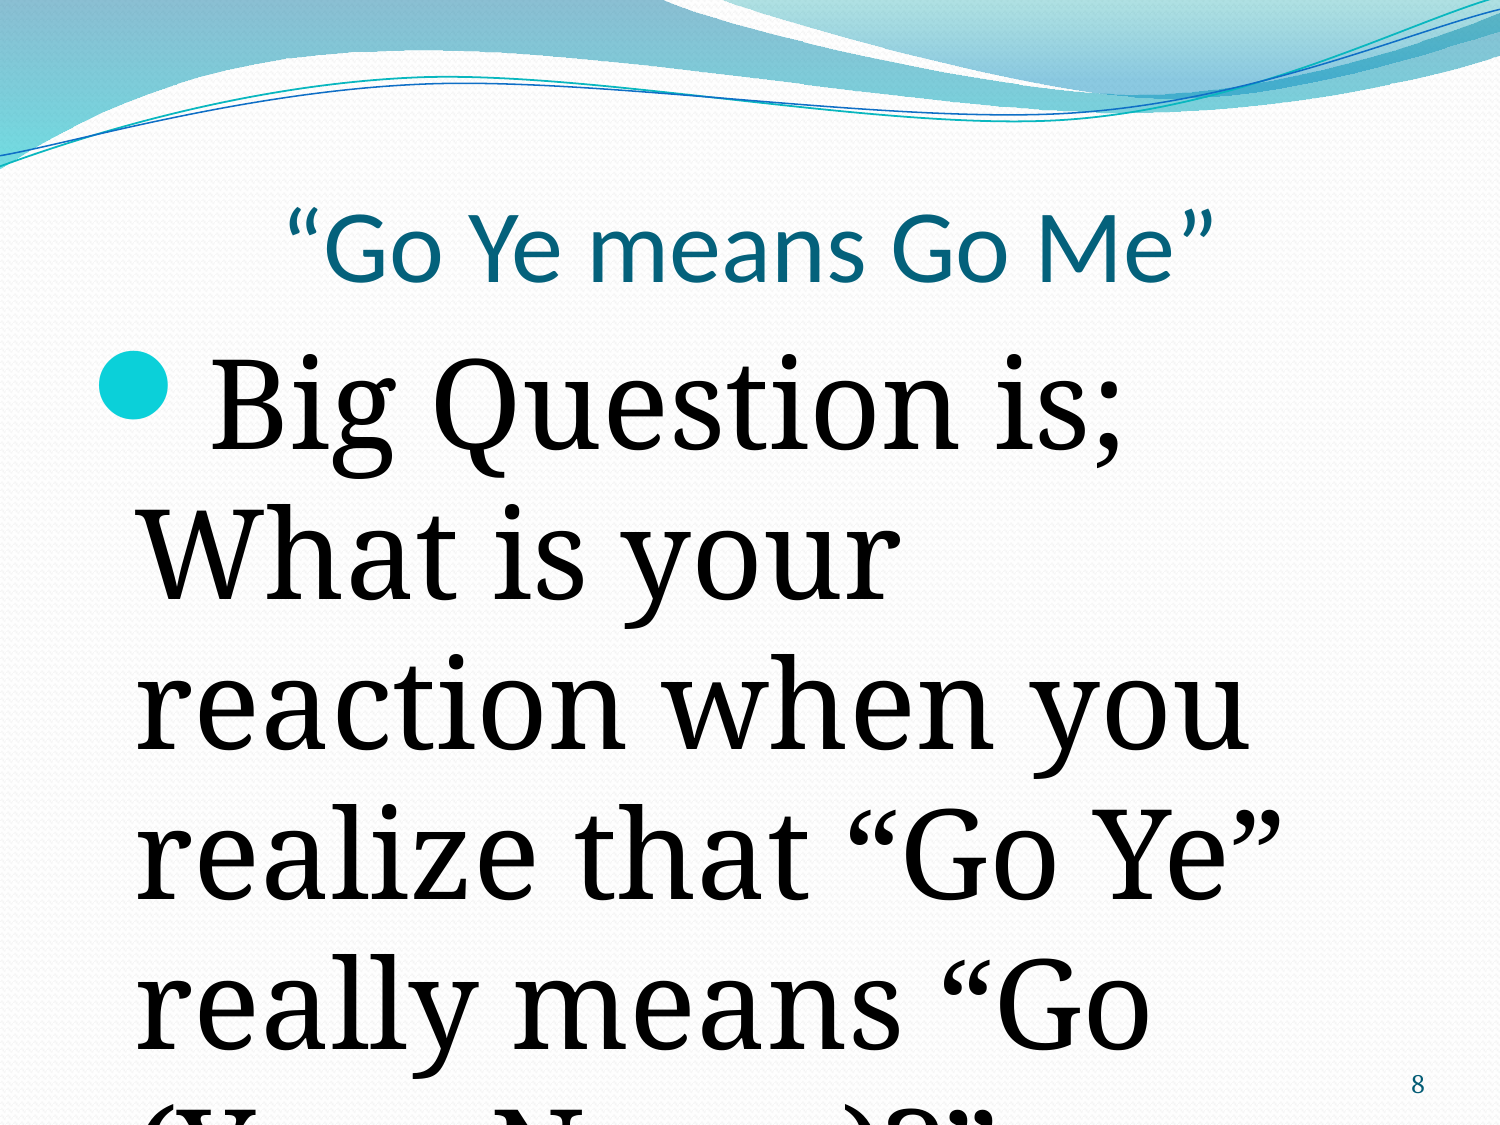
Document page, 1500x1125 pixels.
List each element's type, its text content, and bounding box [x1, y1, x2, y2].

title “Go Ye means Go Me” [75, 115, 1425, 303]
slide_number 8 [1299, 1042, 1425, 1103]
list Big Question is; What is your reaction when you realize that “Go Ye” really means “Go (Your Name)?” [75, 317, 1425, 1038]
